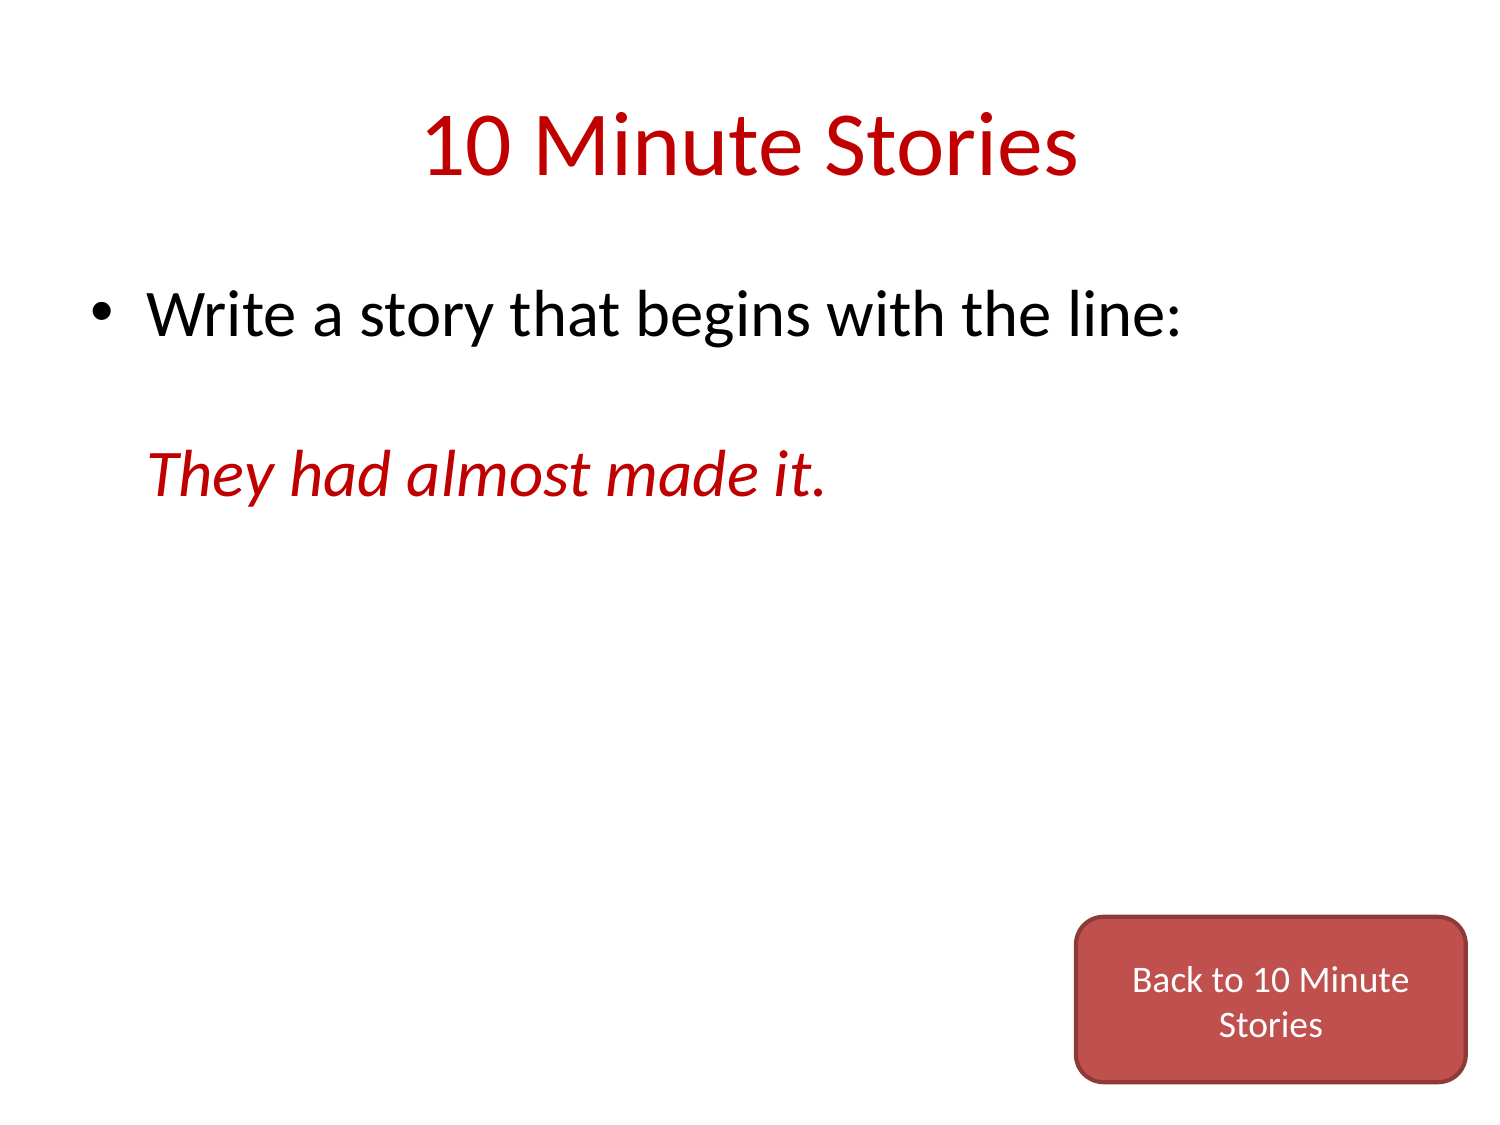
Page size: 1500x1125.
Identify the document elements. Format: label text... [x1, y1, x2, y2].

list Write a story that begins with the line: They had almost made it. [75, 262, 1425, 551]
text_box Back to 10 Minute Stories [1073, 914, 1468, 1085]
title 10 Minute Stories [75, 45, 1425, 233]
